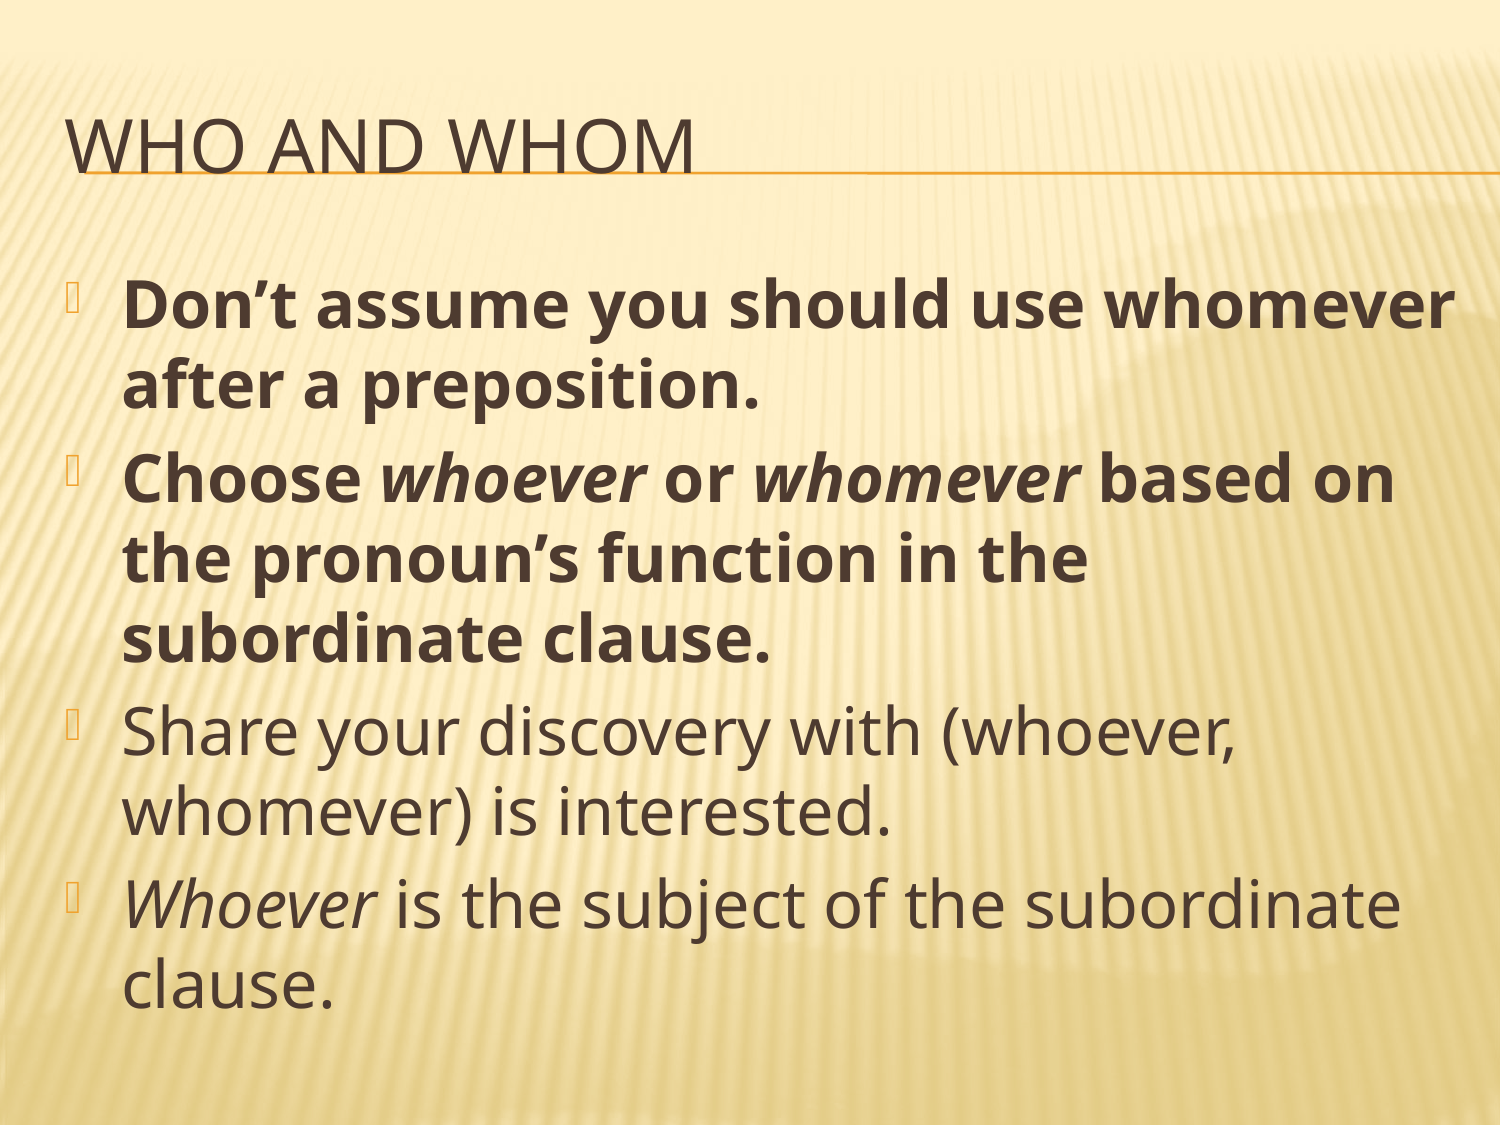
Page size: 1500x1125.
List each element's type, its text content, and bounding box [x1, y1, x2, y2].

list Don’t assume you should use whomever after a preposition. Choose whoever or whomever based on the pronoun’s function in the subordinate clause. Share your discovery with (whoever, whomever) is interested. Whoever is the subject of the subordinate clause. [50, 254, 1475, 998]
title Who and whom [50, 75, 1475, 213]
